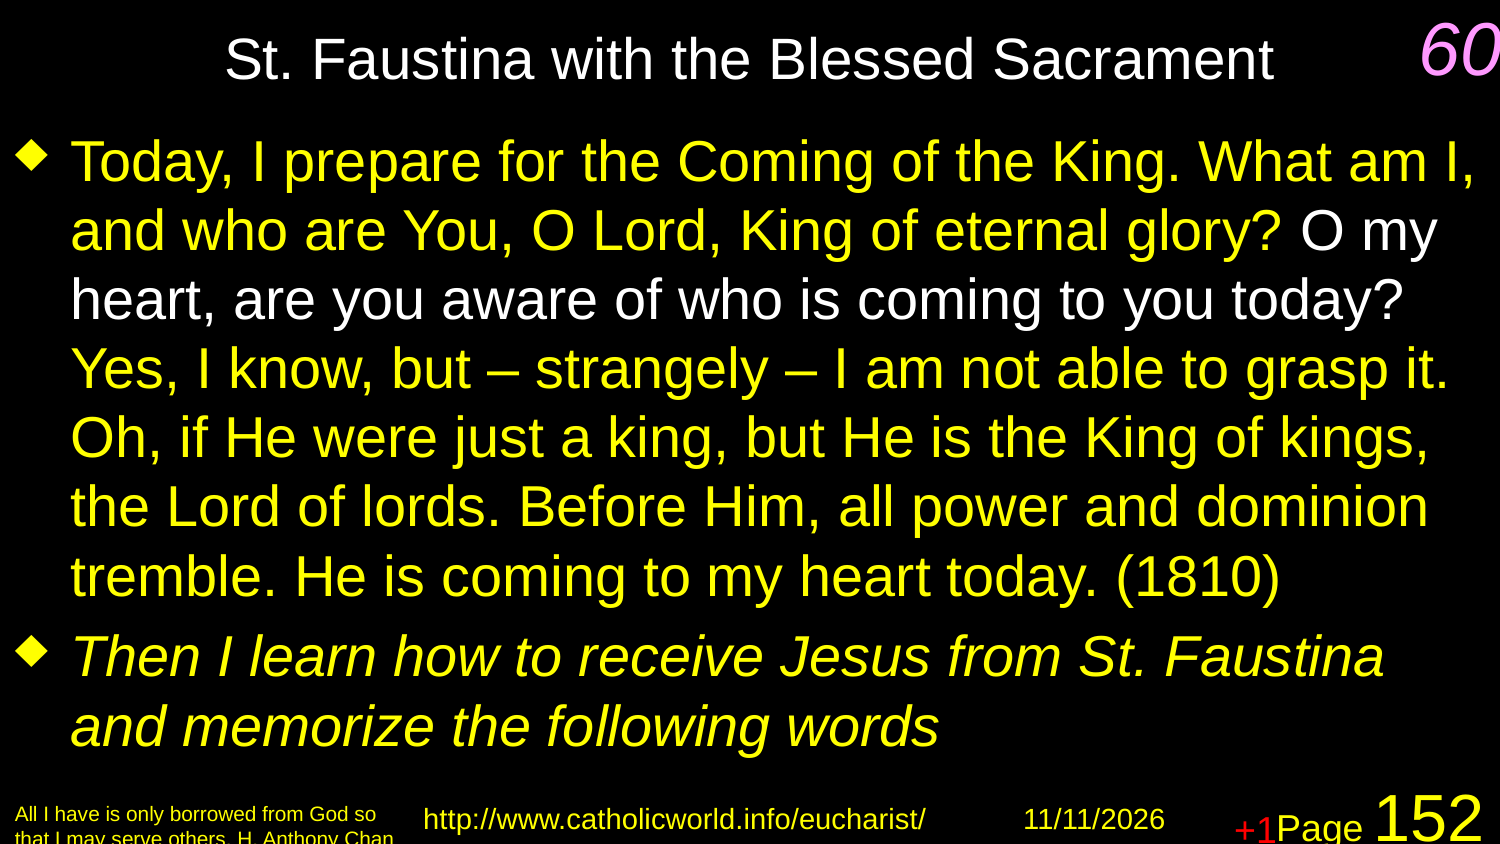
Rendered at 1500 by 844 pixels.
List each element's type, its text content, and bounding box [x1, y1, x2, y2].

title St. Faustina with the Blessed Sacrament [0, 0, 1500, 113]
list Today, I prepare for the Coming of the King. What am I, and who are You, O Lord, King of eternal glory? O my heart, are you aware of who is coming to you today? Yes, I know, but – strangely – I am not able to grasp it. Oh, if He were just a king, but He is the King of kings, the Lord of lords. Before Him, all power and dominion tremble. He is coming to my heart today. (1810) Then I learn how to receive Jesus from St. Faustina and memorize the following words [0, 115, 1500, 794]
text_box 60 [1418, 0, 1500, 91]
text_box +1 [1219, 798, 1500, 844]
